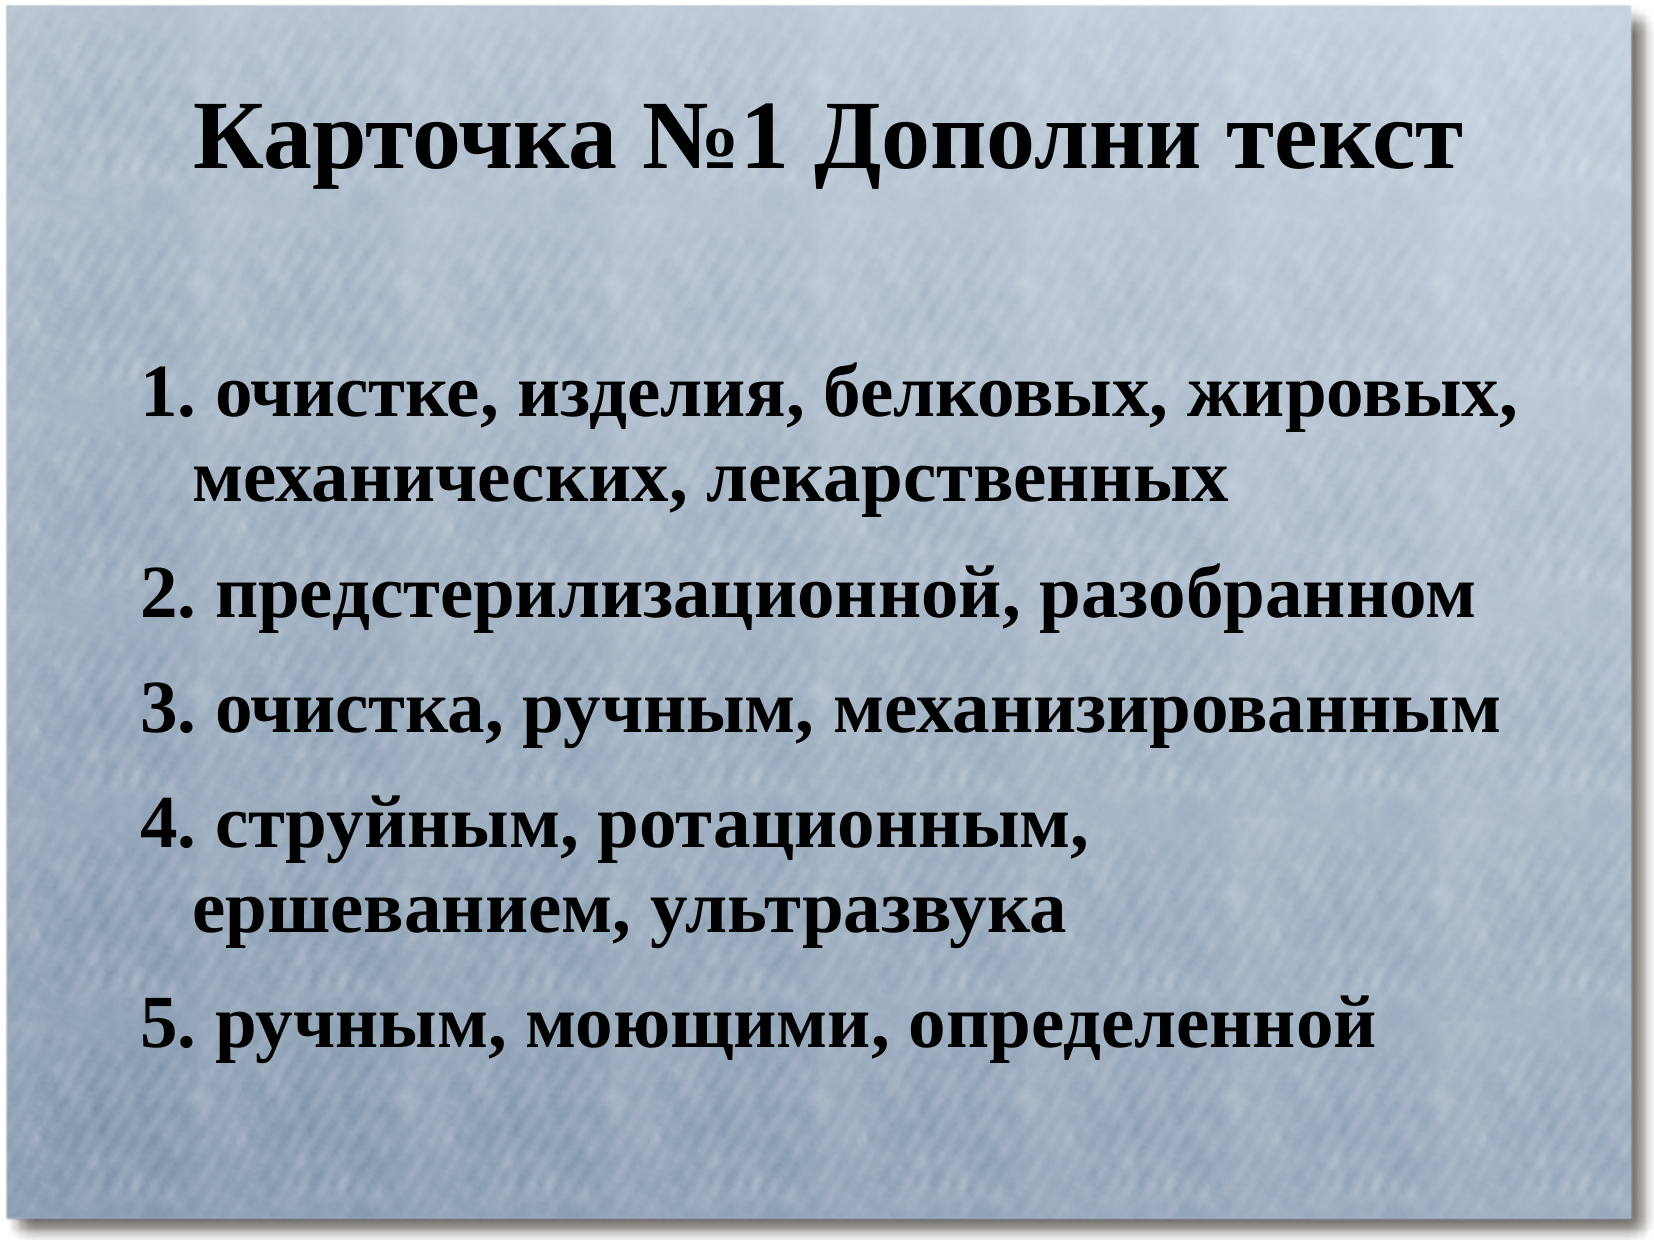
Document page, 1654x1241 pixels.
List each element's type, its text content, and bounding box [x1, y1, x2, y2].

picture [0, 0, 1654, 1240]
title Карточка №1 Дополни текст [123, 28, 1536, 237]
list 1. очистке, изделия, белковых, жировых, механических, лекарственных 2. предстерилизационной, разобранном 3. очистка, ручным, механизированным 4. струйным, ротационным, ершеванием, ультразвука 5. ручным, моющими, определенной [121, 344, 1534, 1181]
